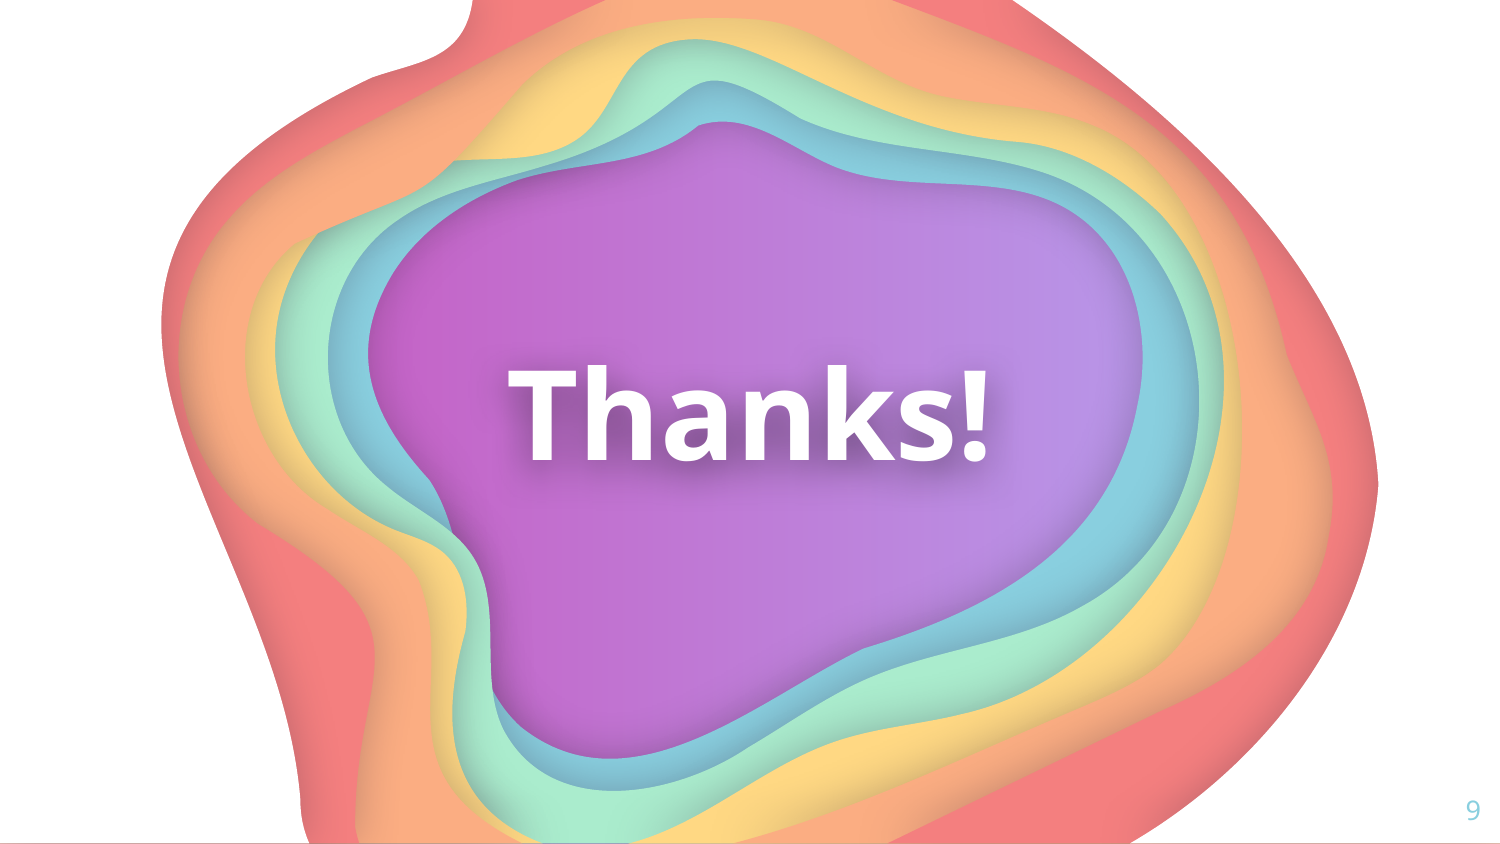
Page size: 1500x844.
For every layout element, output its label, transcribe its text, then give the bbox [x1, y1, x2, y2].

title Thanks! [351, 358, 1149, 485]
slide_number 9 [1391, 779, 1482, 844]
